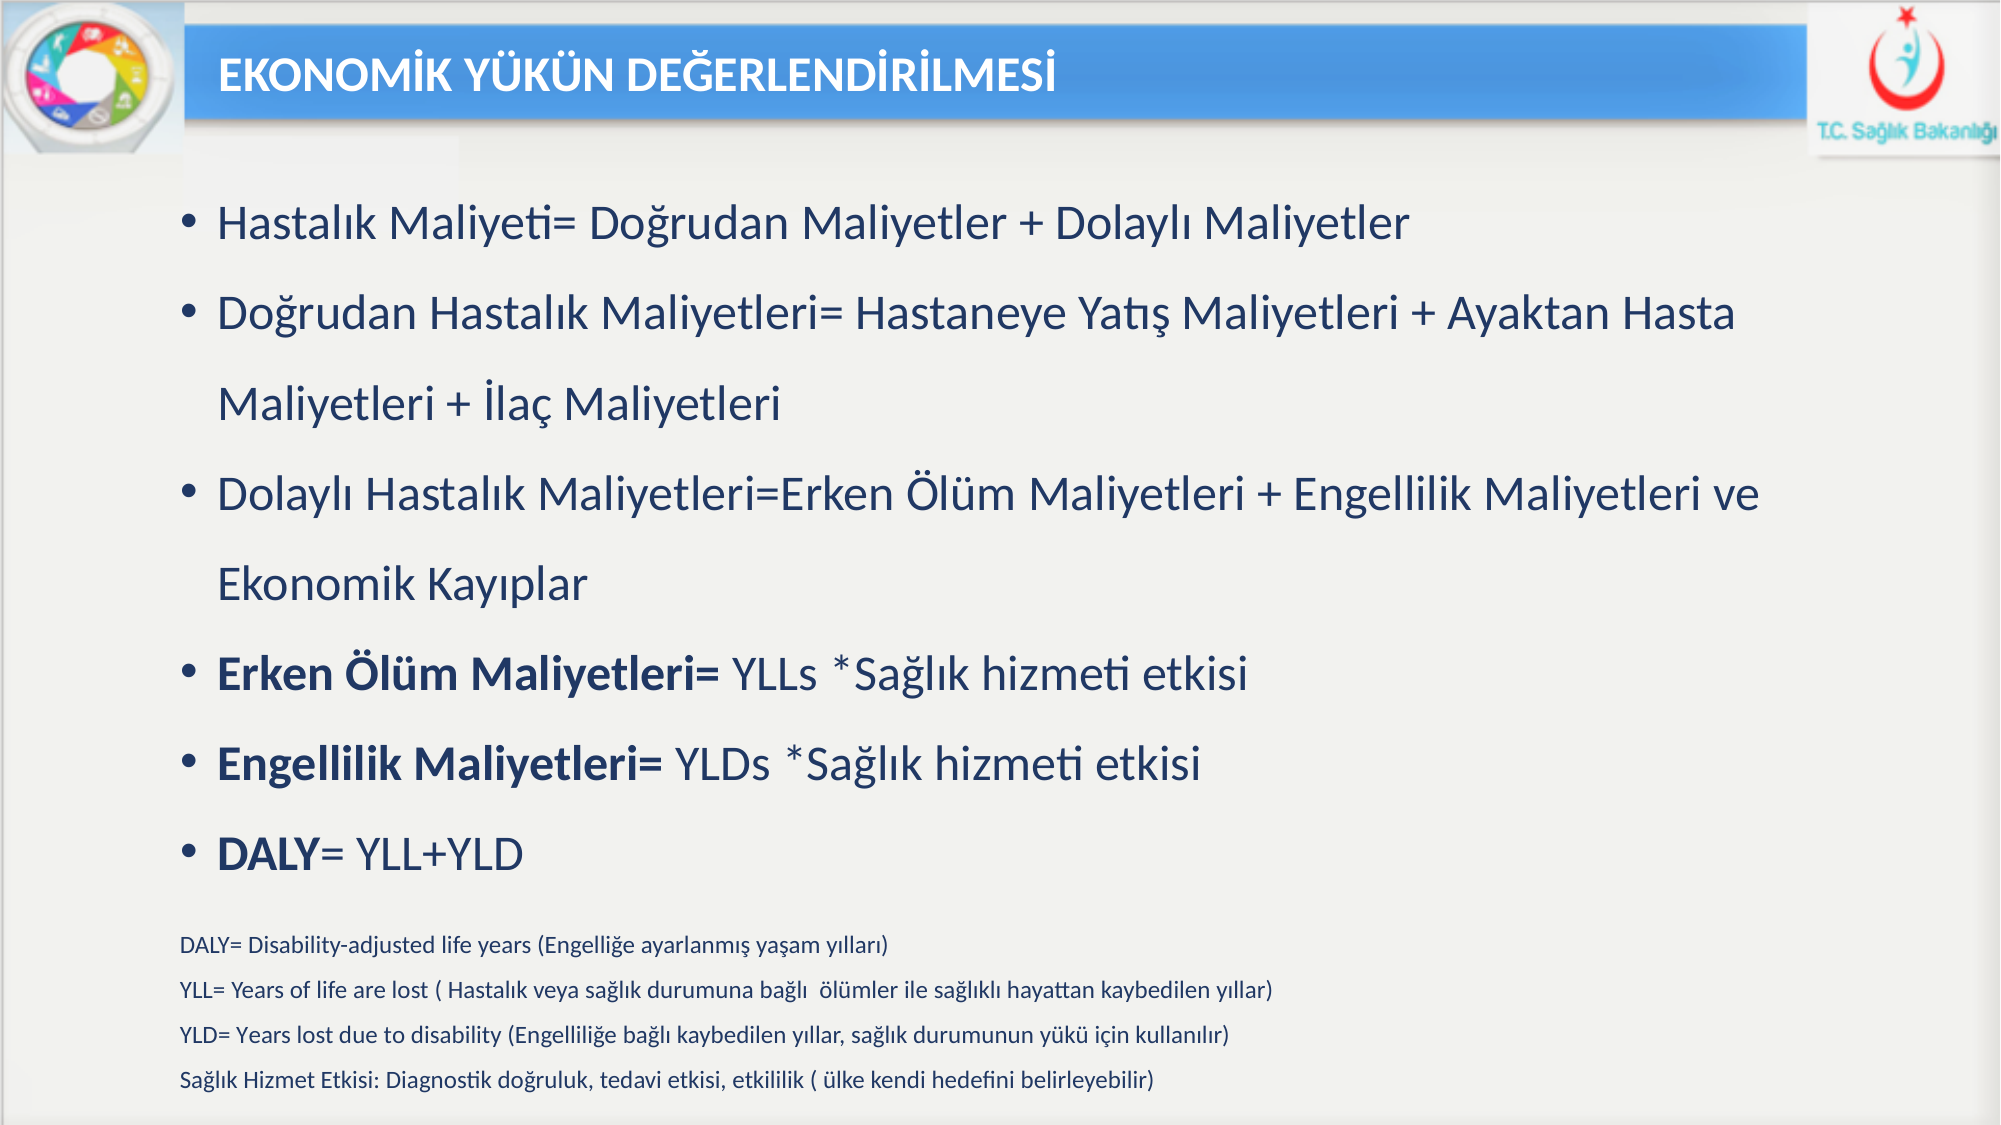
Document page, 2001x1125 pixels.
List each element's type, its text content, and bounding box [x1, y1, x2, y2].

title EKONOMİK YÜKÜN DEĞERLENDİRİLMESİ [203, 24, 1285, 126]
list Hastalık Maliyeti= Doğrudan Maliyetler + Dolaylı Maliyetler Doğrudan Hastalık Maliyetleri= Hastaneye Yatış Maliyetleri + Ayaktan Hasta Maliyetleri + İlaç Maliyetleri Dolaylı Hastalık Maliyetleri=Erken Ölüm Maliyetleri + Engellilik Maliyetleri ve Ekonomik Kayıplar Erken Ölüm Maliyetleri= YLLs *Sağlık hizmeti etkisi Engellilik Maliyetleri= YLDs *Sağlık hizmeti etkisi DALY= YLL+YLD [165, 152, 1938, 867]
picture [0, 0, 2001, 1125]
text_box DALY= Disability-adjusted life years (Engelliğe ayarlanmış yaşam yılları) YLL= Years of life are lost ( Hastalık veya sağlık durumuna bağlı ölümler ile sağlıklı hayattan kaybedilen yıllar) YLD= Years lost due to disability (Engelliliğe bağlı kaybedilen yıllar, sağlık durumunun yükü için kullanılır) Sağlık Hizmet Etkisi: Diagnostik doğruluk, tedavi etkisi, etkililik ( ülke kendi hedefini belirleyebilir) [164, 906, 1848, 1101]
